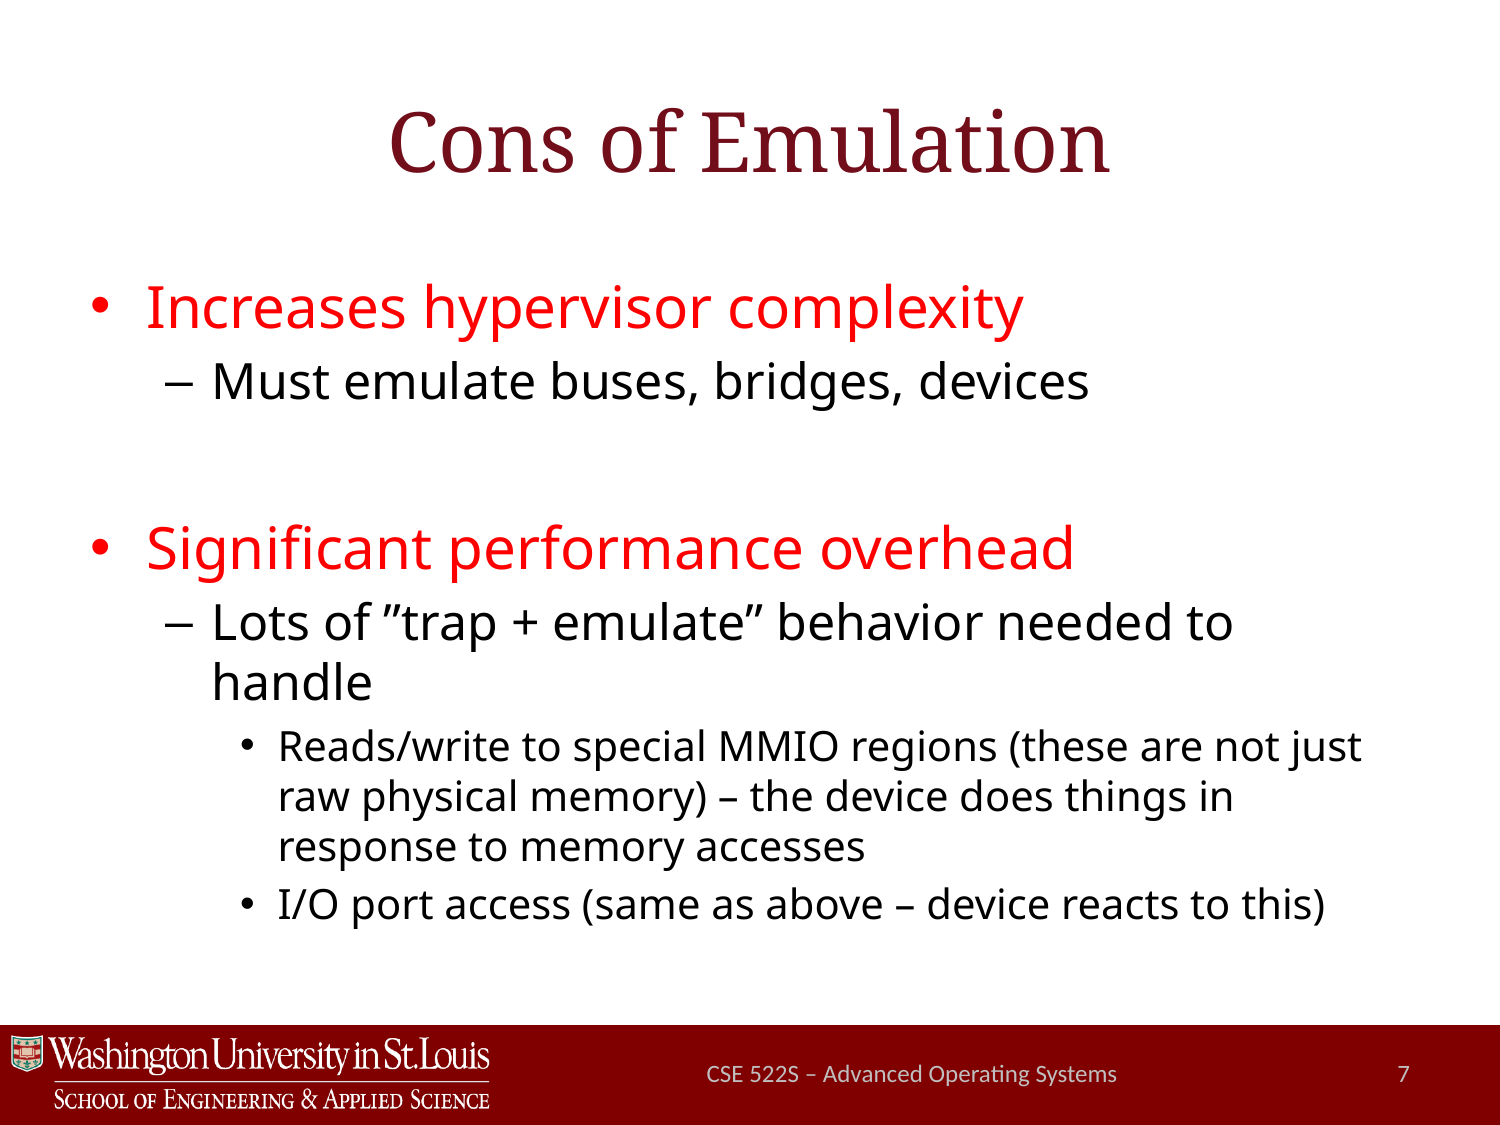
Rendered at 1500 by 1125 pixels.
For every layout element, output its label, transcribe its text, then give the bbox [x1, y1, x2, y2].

footer CSE 522S – Advanced Operating Systems [675, 1042, 1074, 1103]
picture [0, 1005, 513, 1125]
list Increases hypervisor complexity Must emulate buses, bridges, devices Significant performance overhead Lots of ”trap + emulate” behavior needed to handle Reads/write to special MMIO regions (these are not just raw physical memory) – the device does things in response to memory accesses I/O port access (same as above – device reacts to this) [75, 262, 1425, 1005]
slide_number 7 [1074, 1042, 1425, 1103]
title Cons of Emulation [75, 45, 1425, 233]
